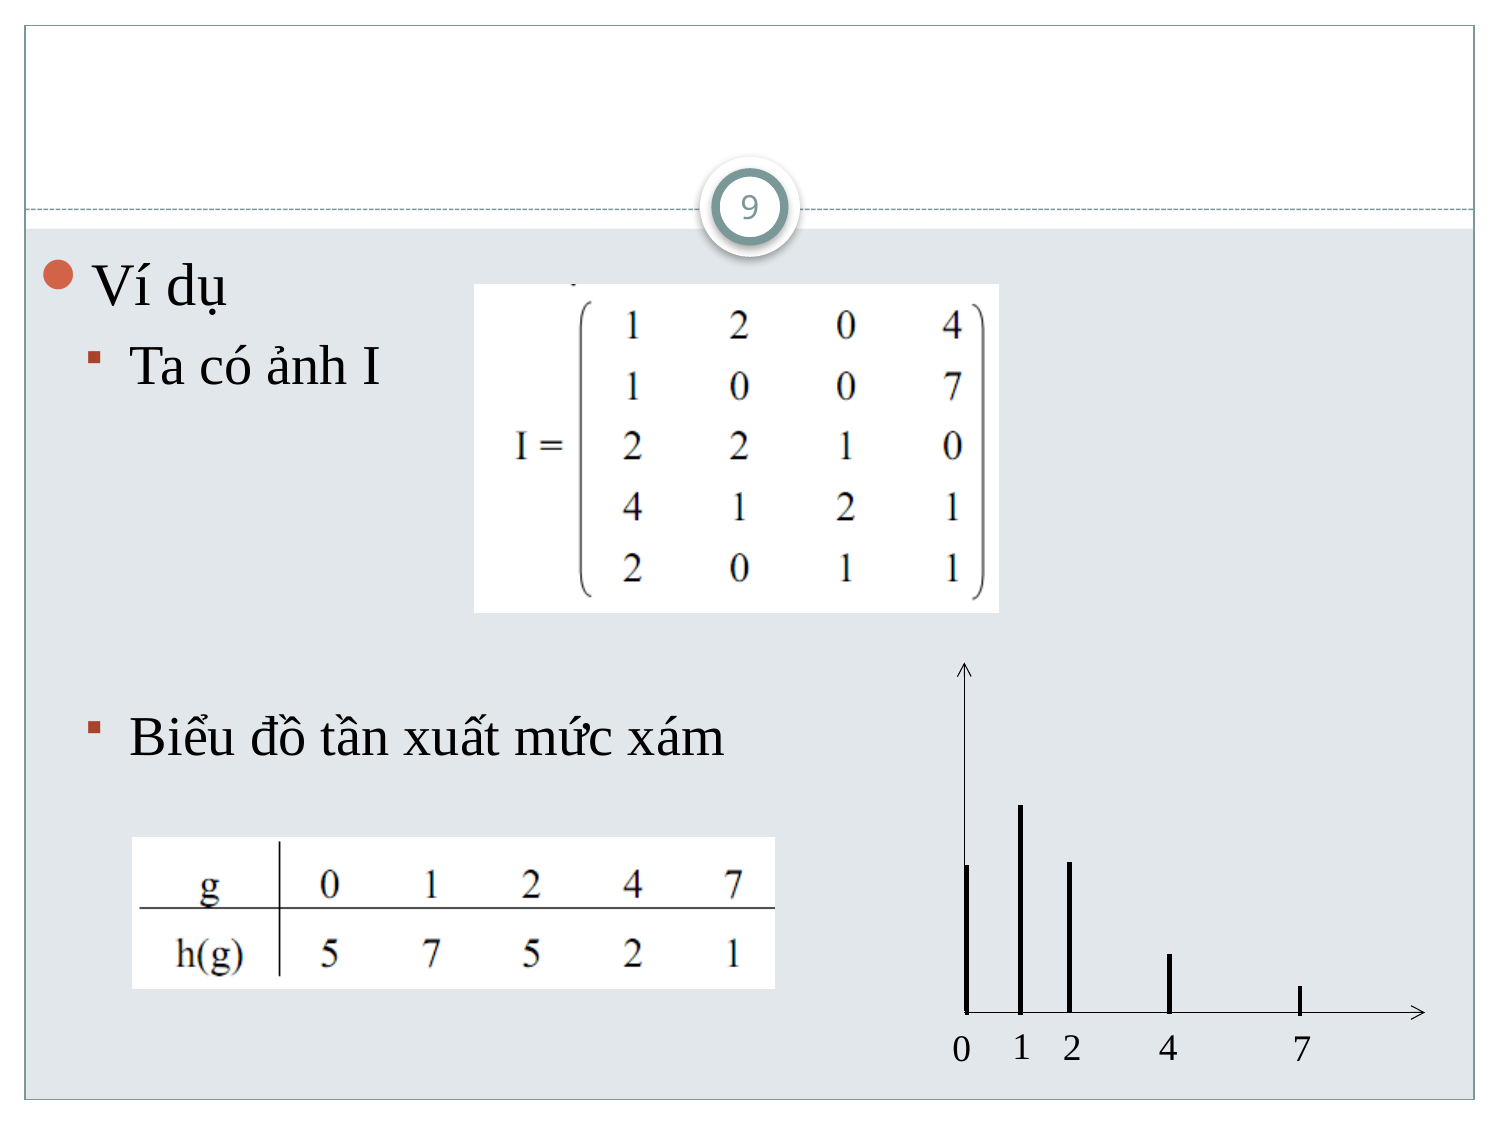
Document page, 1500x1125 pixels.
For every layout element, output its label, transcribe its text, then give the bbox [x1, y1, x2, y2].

picture [132, 837, 776, 990]
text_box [937, 662, 1426, 1078]
picture [474, 284, 999, 613]
slide_number 9 [712, 172, 788, 246]
list Ví dụ Ta có ảnh I Biểu đồ tần xuất mức xám [24, 237, 1475, 1100]
